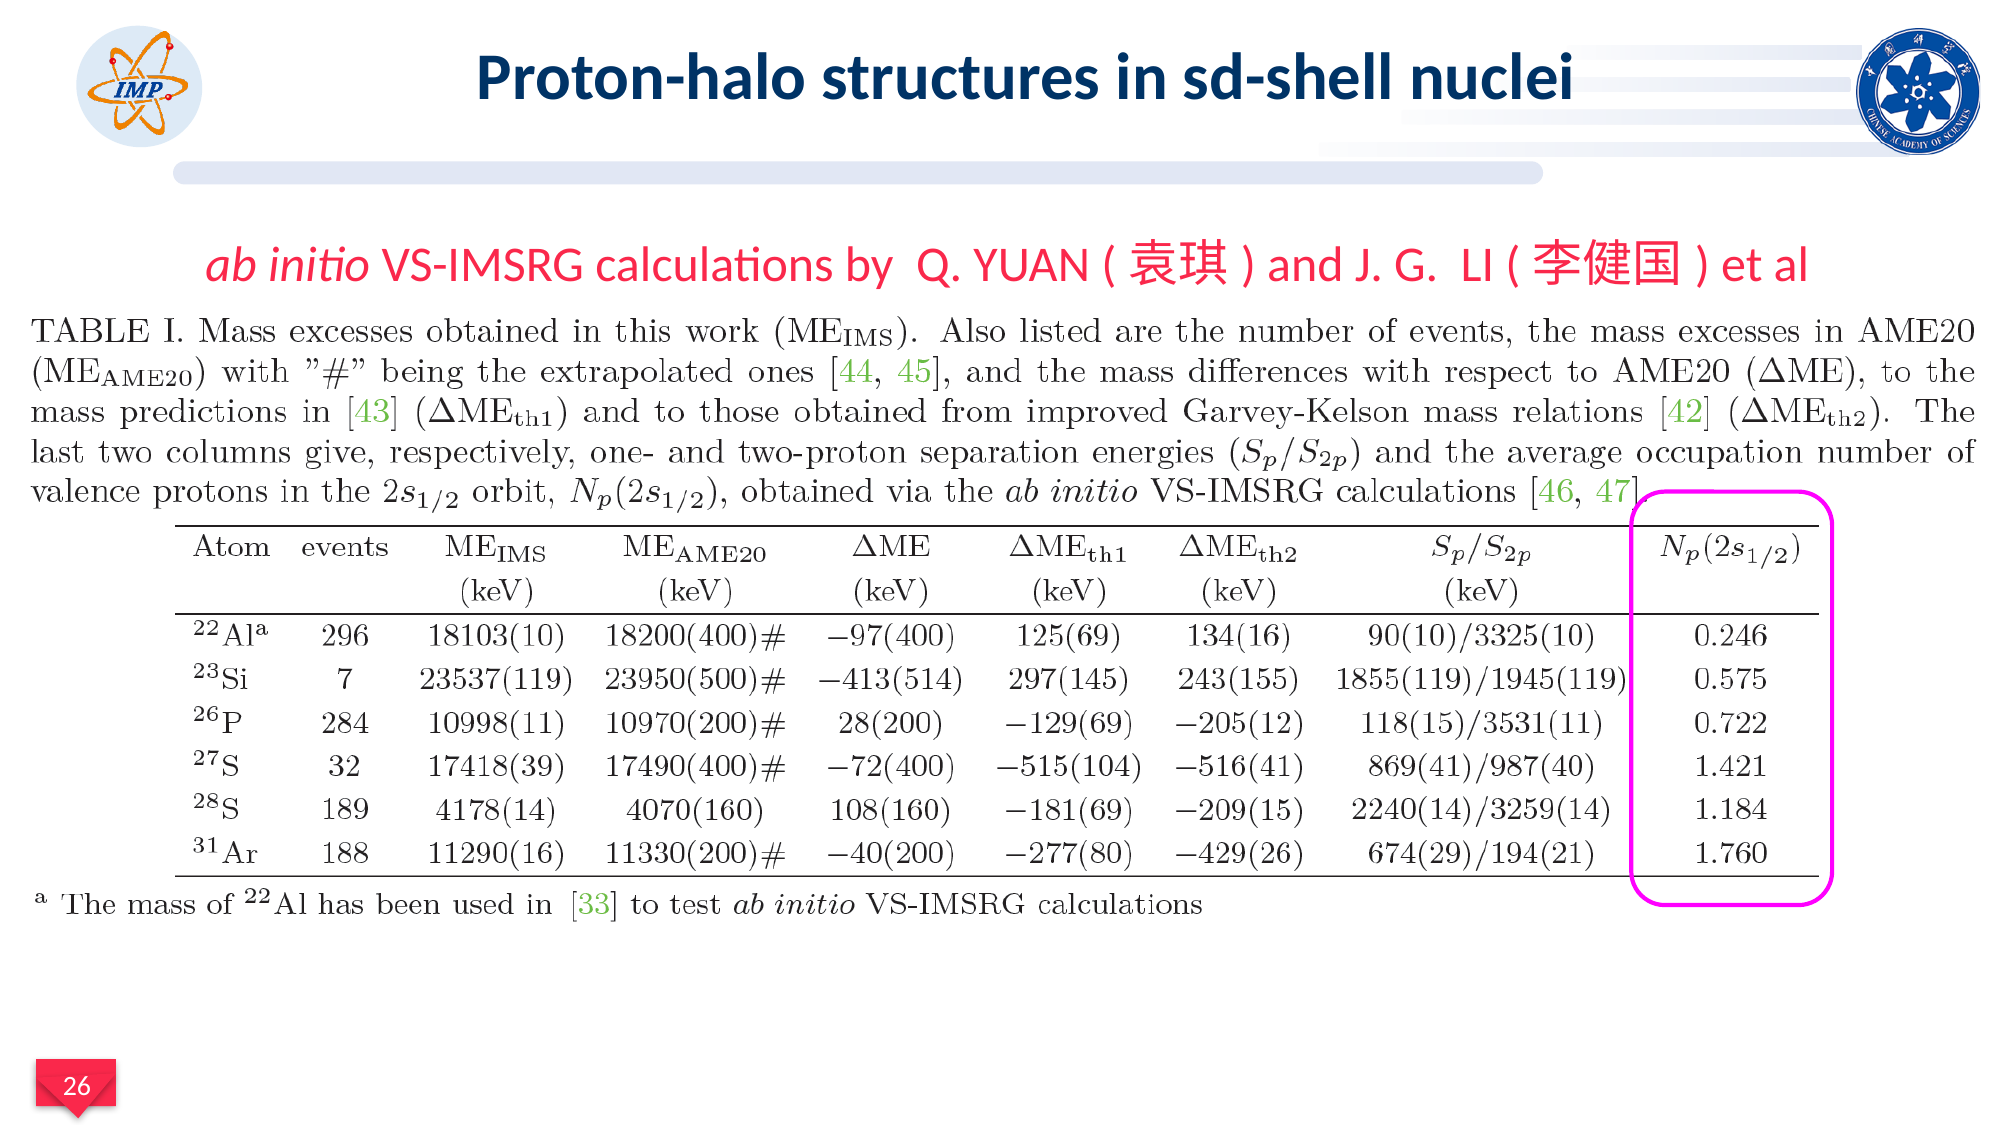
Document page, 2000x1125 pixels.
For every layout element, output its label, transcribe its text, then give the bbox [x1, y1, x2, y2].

picture [1856, 28, 1981, 155]
picture [84, 31, 193, 135]
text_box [0, 231, 2000, 967]
text_box Proton-halo structures in sd-shell nuclei [476, 32, 1577, 113]
